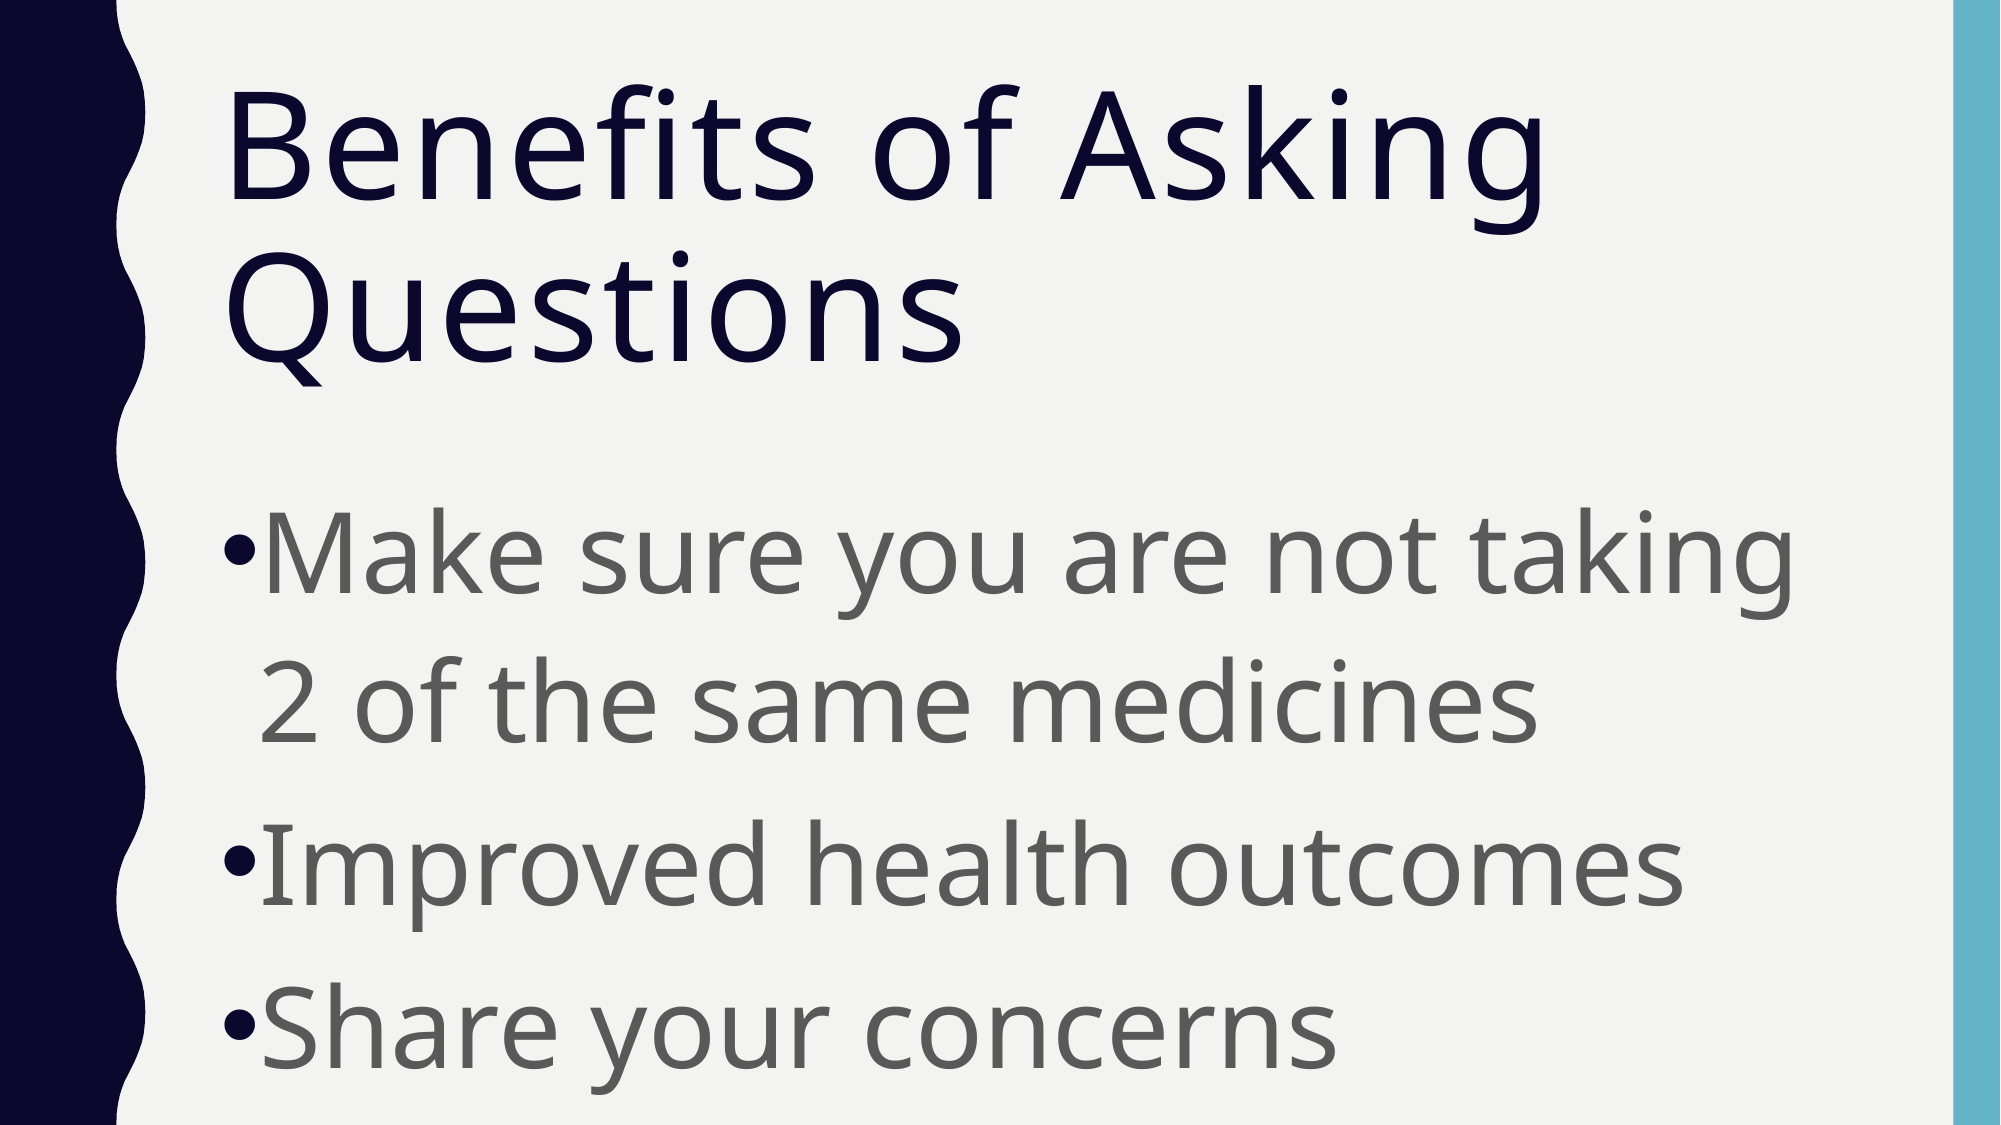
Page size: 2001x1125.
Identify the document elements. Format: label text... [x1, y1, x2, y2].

list Make sure you are not taking 2 of the same medicines Improved health outcomes Share your concerns [205, 460, 1875, 1104]
title Benefits of Asking Questions [205, 62, 1875, 308]
